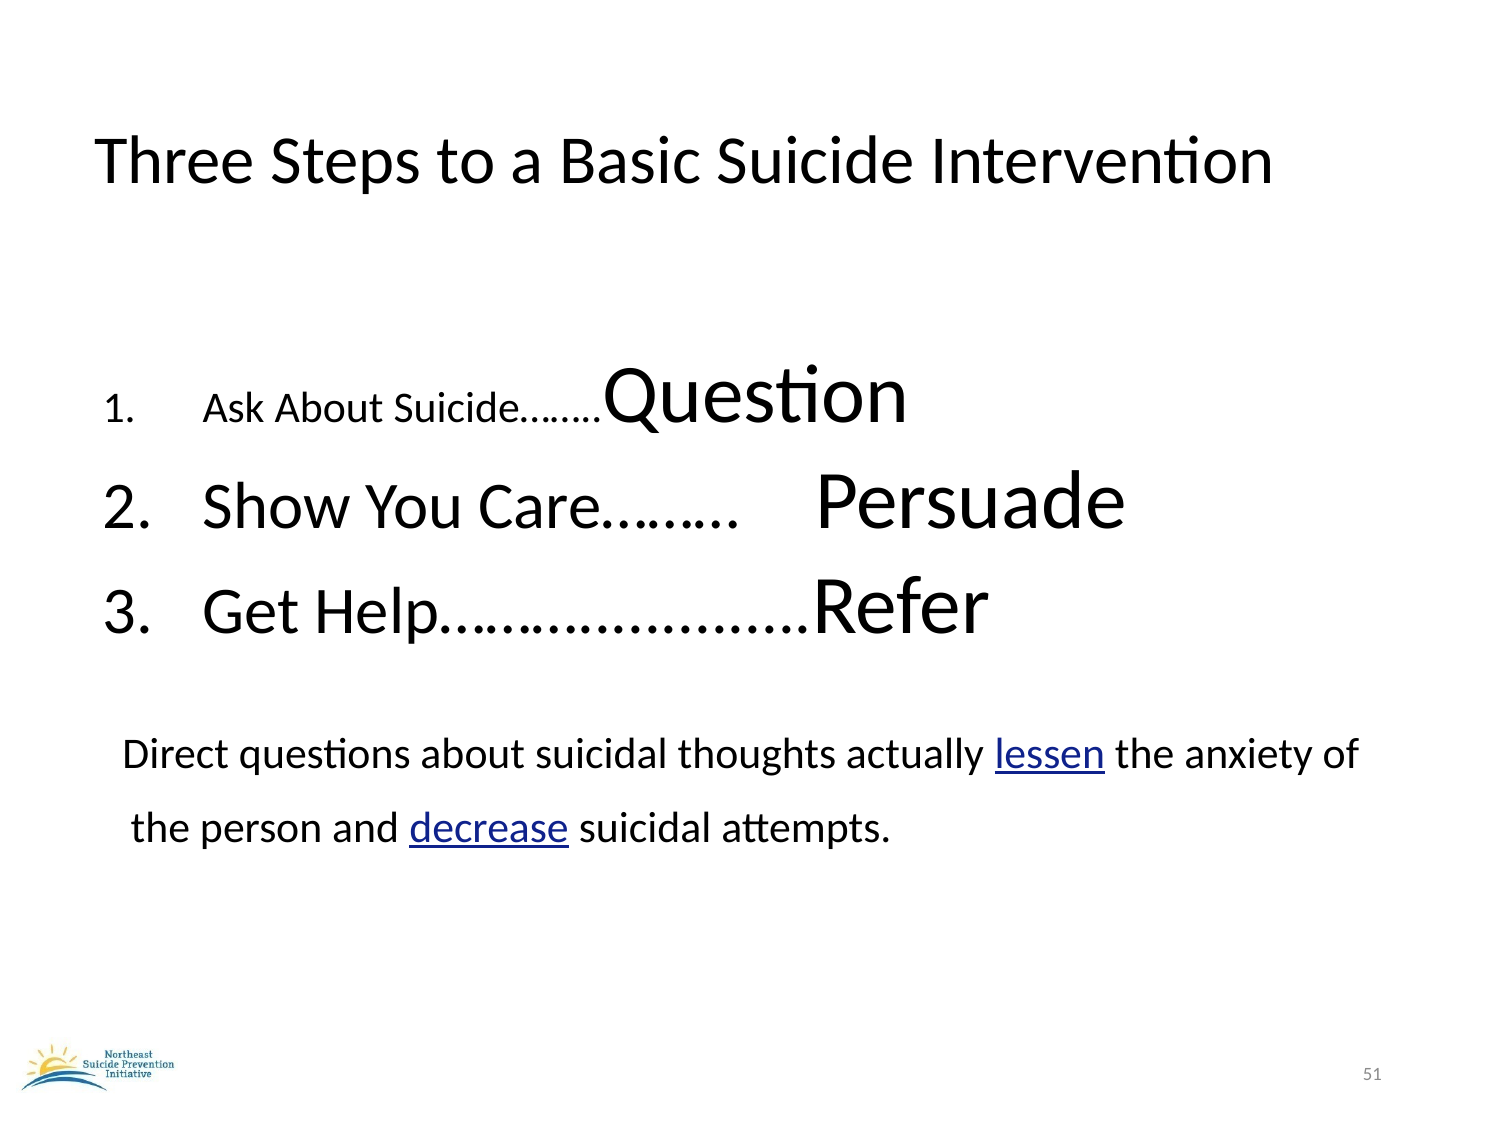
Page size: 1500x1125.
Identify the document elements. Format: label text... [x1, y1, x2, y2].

picture [16, 1037, 178, 1095]
title Three Steps to a Basic Suicide Intervention [79, 75, 1422, 248]
slide_number 51 [1059, 1042, 1397, 1103]
list Ask About Suicide……..Question Show You Care……… Persuade Get Help………..............Refer Direct questions about suicidal thoughts actually lessen the anxiety of the person and decrease suicidal attempts. [87, 212, 1430, 900]
